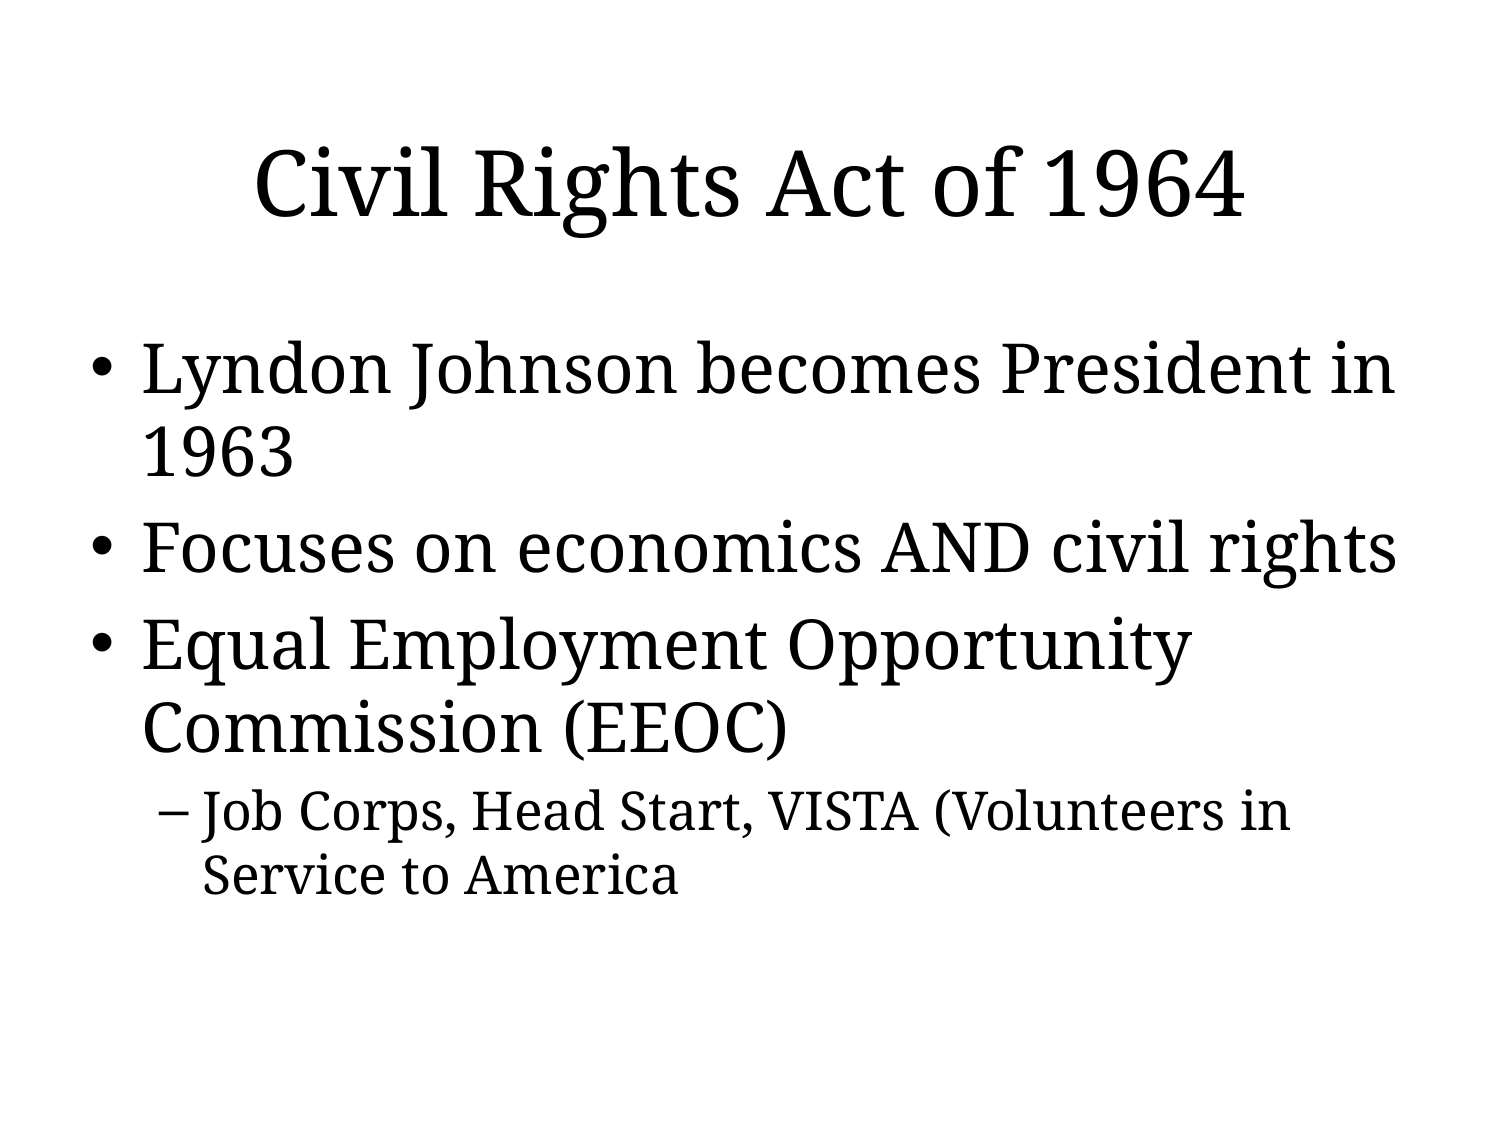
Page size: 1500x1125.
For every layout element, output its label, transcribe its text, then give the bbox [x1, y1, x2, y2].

title Civil Rights Act of 1964 [75, 66, 1425, 294]
list Lyndon Johnson becomes President in 1963 Focuses on economics AND civil rights Equal Employment Opportunity Commission (EEOC) Job Corps, Head Start, VISTA (Volunteers in Service to America [75, 317, 1425, 940]
